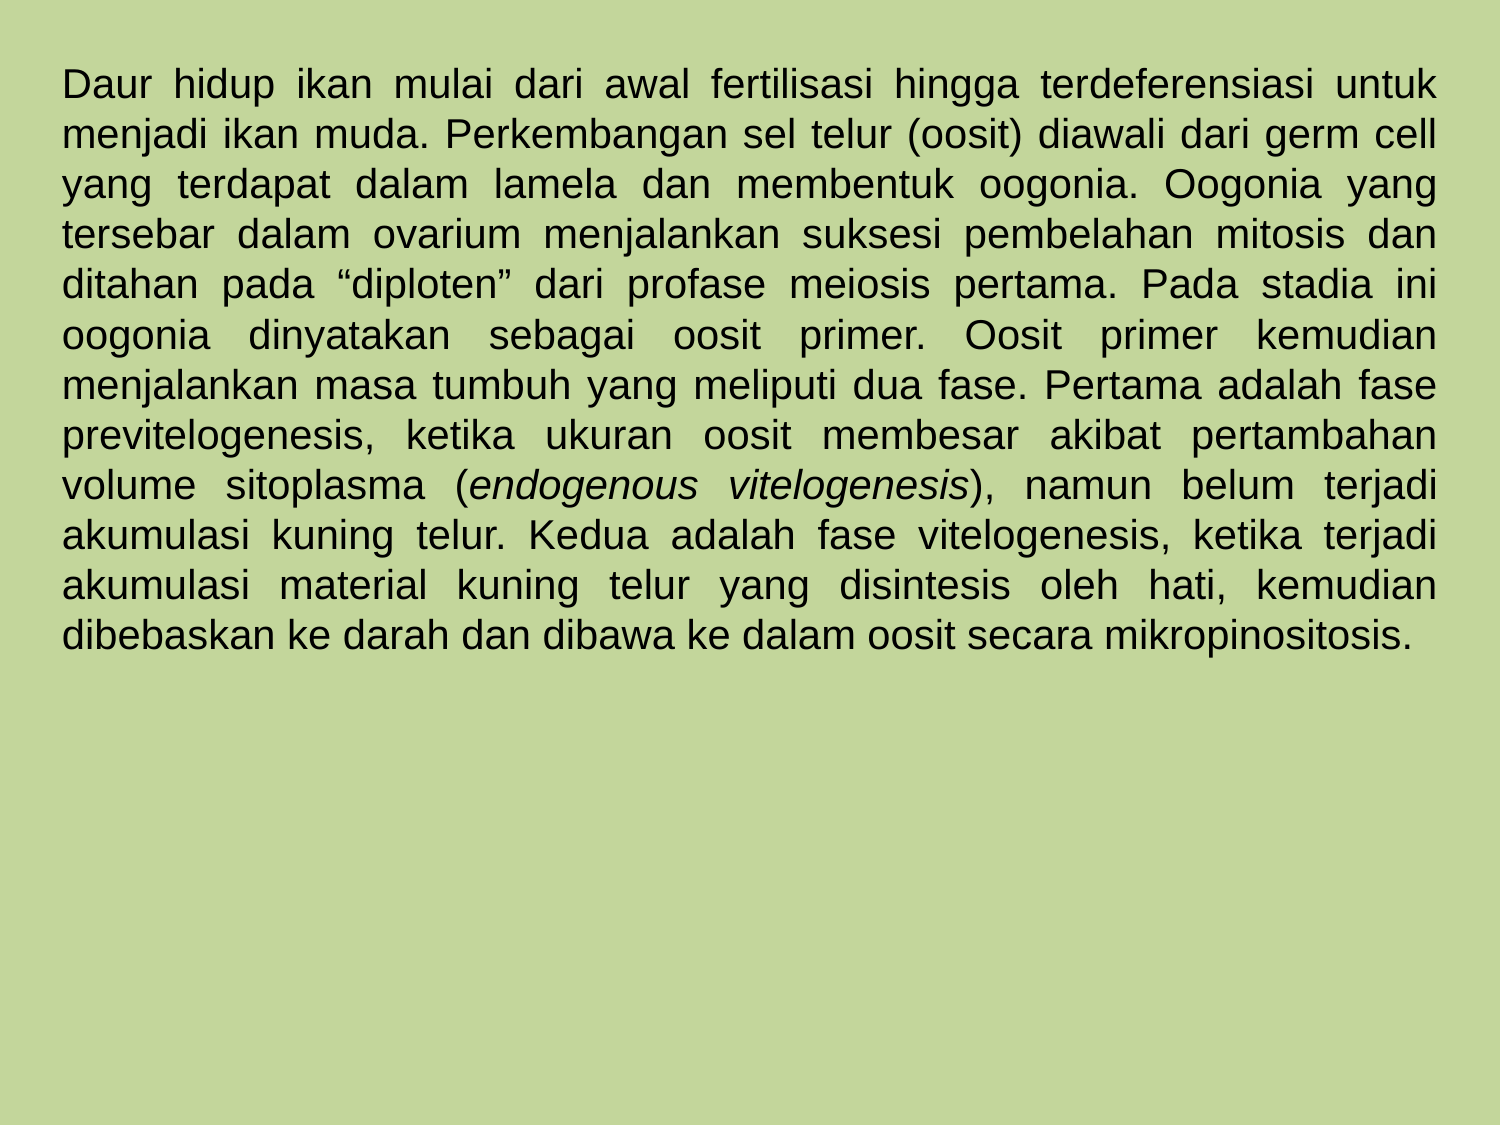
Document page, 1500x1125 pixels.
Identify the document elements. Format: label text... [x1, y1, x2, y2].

text_box Daur hidup ikan mulai dari awal fertilisasi hingga terdeferensiasi untuk menjadi ikan muda. Perkembangan sel telur (oosit) diawali dari germ cell yang terdapat dalam lamela dan membentuk oogonia. Oogonia yang tersebar dalam ovarium menjalankan suksesi pembelahan mitosis dan ditahan pada “diploten” dari profase meiosis pertama. Pada stadia ini oogonia dinyatakan sebagai oosit primer. Oosit primer kemudian menjalankan masa tumbuh yang meliputi dua fase. Pertama adalah fase previtelogenesis, ketika ukuran oosit membesar akibat pertambahan volume sitoplasma (endogenous vitelogenesis), namun belum terjadi akumulasi kuning telur. Kedua adalah fase vitelogenesis, ketika terjadi akumulasi material kuning telur yang disintesis oleh hati, kemudian dibebaskan ke darah dan dibawa ke dalam oosit secara mikropinositosis. [46, 49, 1454, 665]
